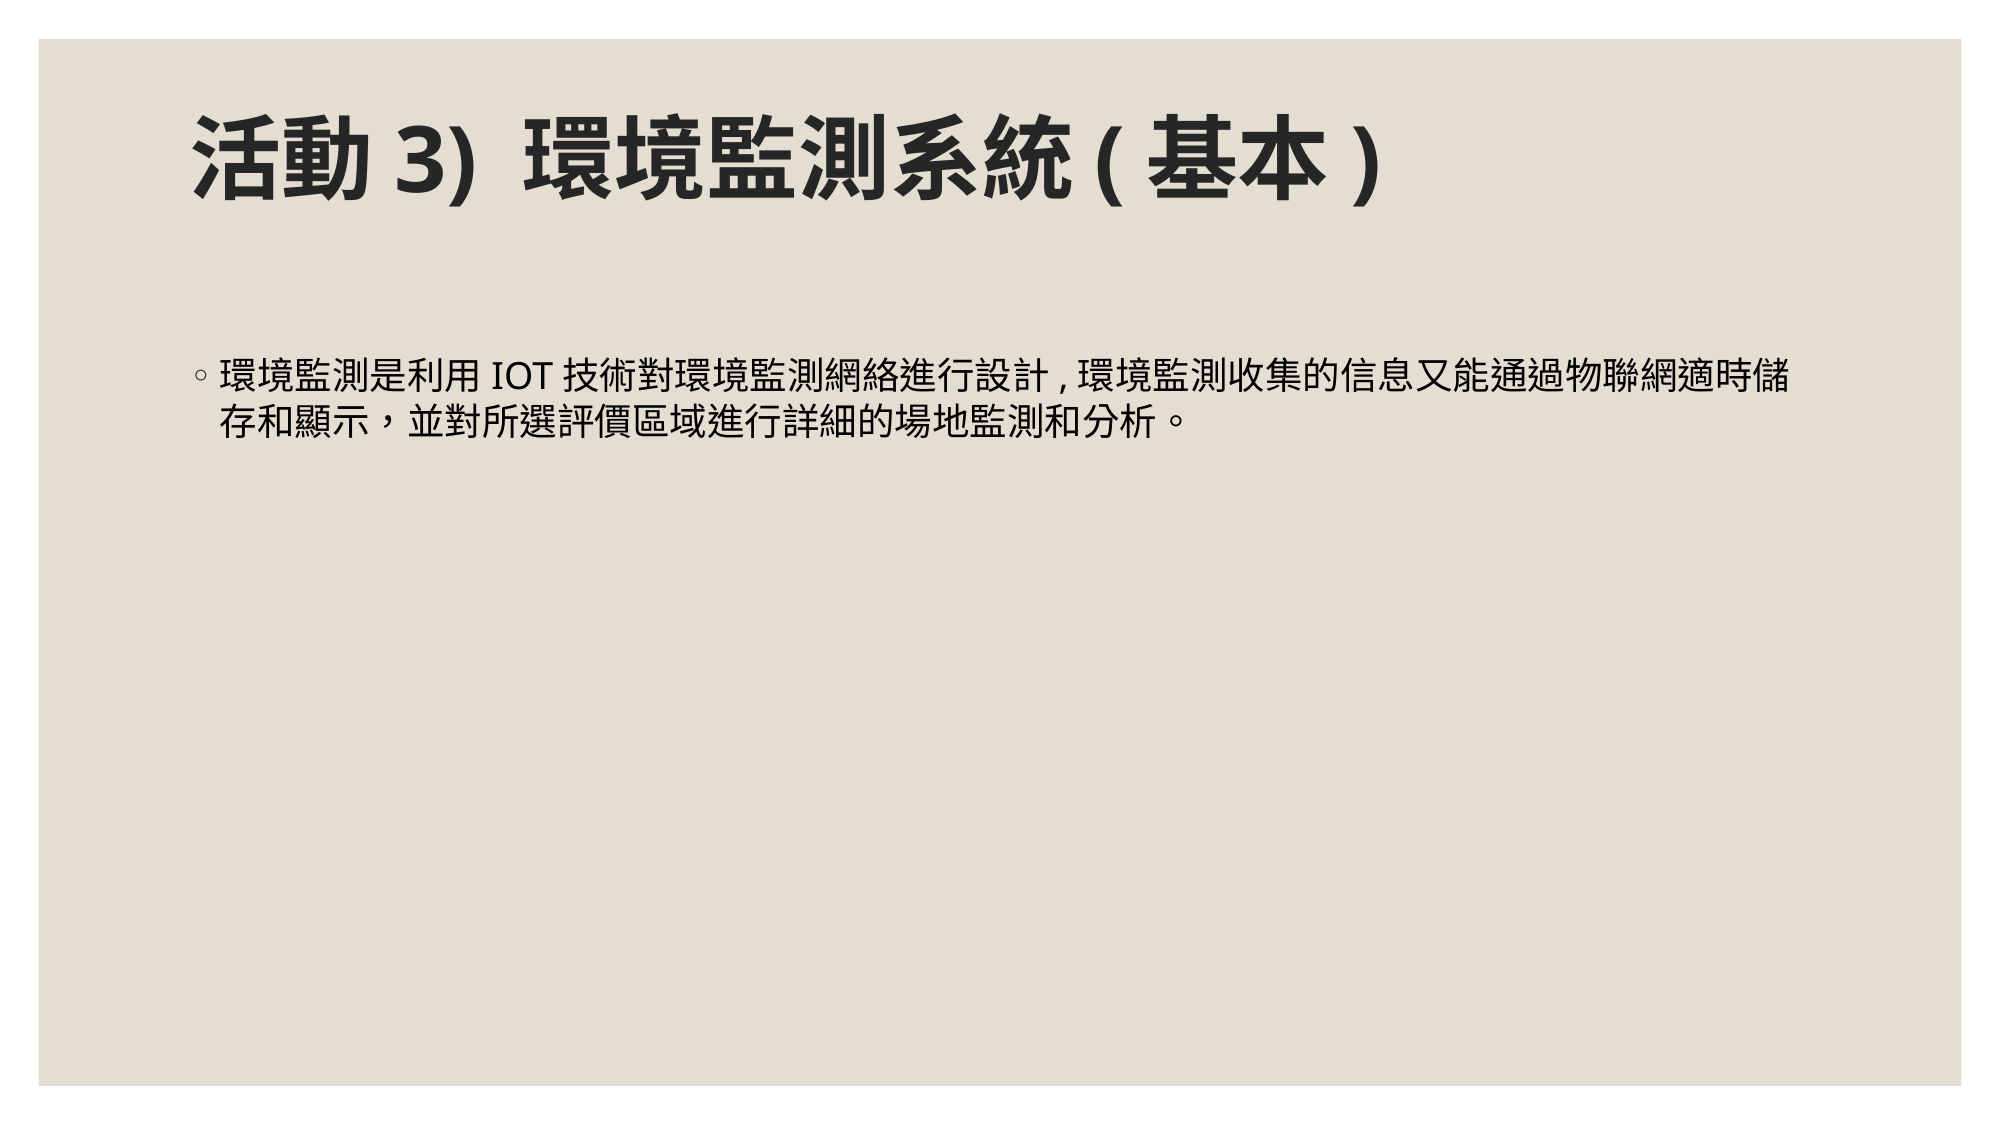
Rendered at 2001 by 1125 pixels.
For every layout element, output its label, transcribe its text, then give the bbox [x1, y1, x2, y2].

list 環境監測是利用IOT技術對環境監測網絡進行設計,環境監測收集的信息又能通過物聯網適時儲存和顯示，並對所選評價區域進行詳細的場地監測和分析。 [174, 345, 1825, 990]
title 活動3) 環境監測系統(基本) [174, 105, 1825, 331]
